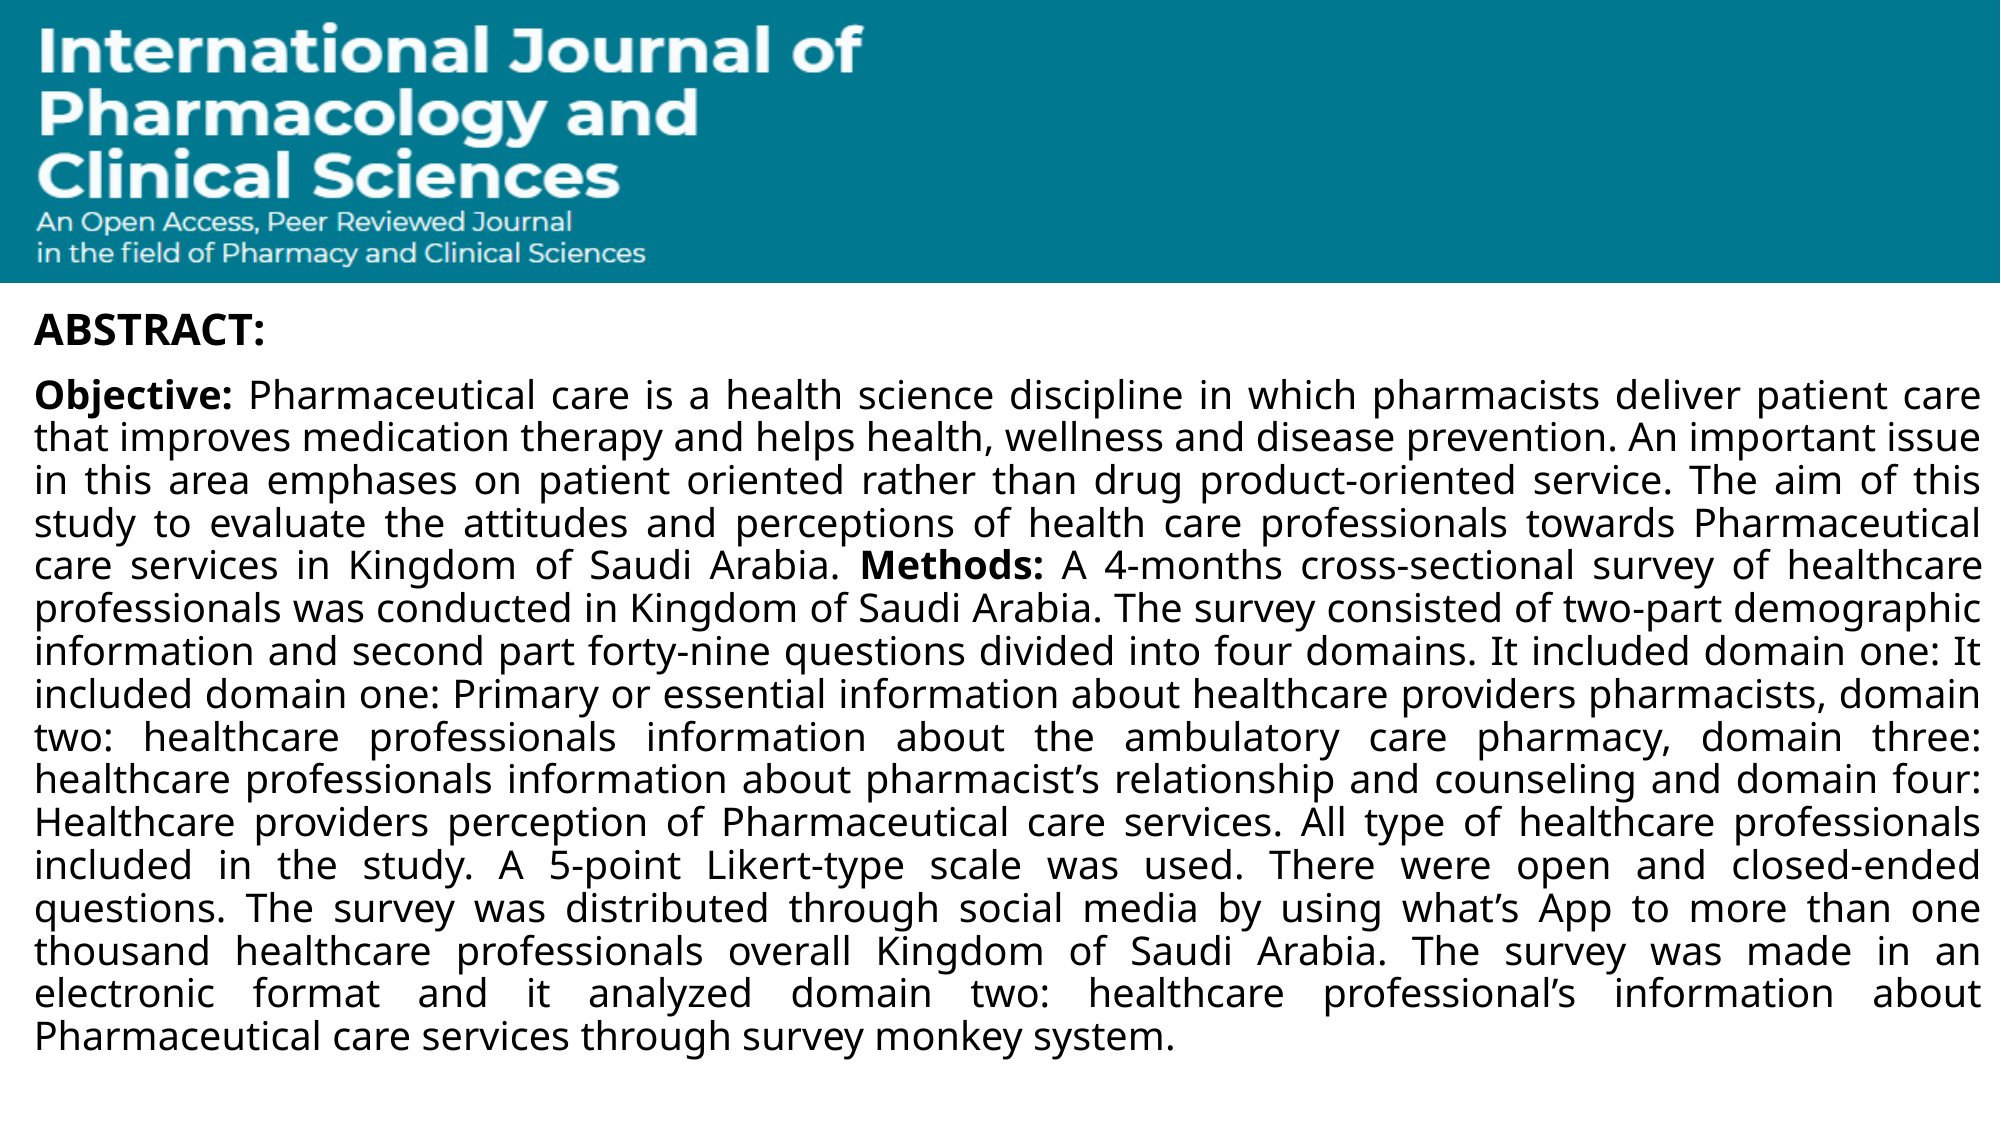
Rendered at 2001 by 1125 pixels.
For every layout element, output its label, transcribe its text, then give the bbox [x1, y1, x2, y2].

subtitle ABSTRACT: Objective: Pharmaceutical care is a health science discipline in which pharmacists deliver patient care that improves medication therapy and helps health, wellness and disease prevention. An important issue in this area emphases on patient oriented rather than drug product-oriented service. The aim of this study to evaluate the attitudes and perceptions of health care professionals towards Pharmaceutical care services in Kingdom of Saudi Arabia. Methods: A 4-months cross-sectional survey of healthcare professionals was conducted in Kingdom of Saudi Arabia. The survey consisted of two-part demographic information and second part forty-nine questions divided into four domains. It included domain one: It included domain one: Primary or essential information about healthcare providers pharmacists, domain two: healthcare professionals information about the ambulatory care pharmacy, domain three: healthcare professionals information about pharmacist’s relationship and counseling and domain four: Healthcare providers perception of Pharmaceutical care services. All type of healthcare professionals included in the study. A 5-point Likert-type scale was used. There were open and closed-ended questions. The survey was distributed through social media by using what’s App to more than one thousand healthcare professionals overall Kingdom of Saudi Arabia. The survey was made in an electronic format and it analyzed domain two: healthcare professional’s information about Pharmaceutical care services through survey monkey system. [18, 300, 2000, 1082]
picture [0, 0, 2000, 283]
